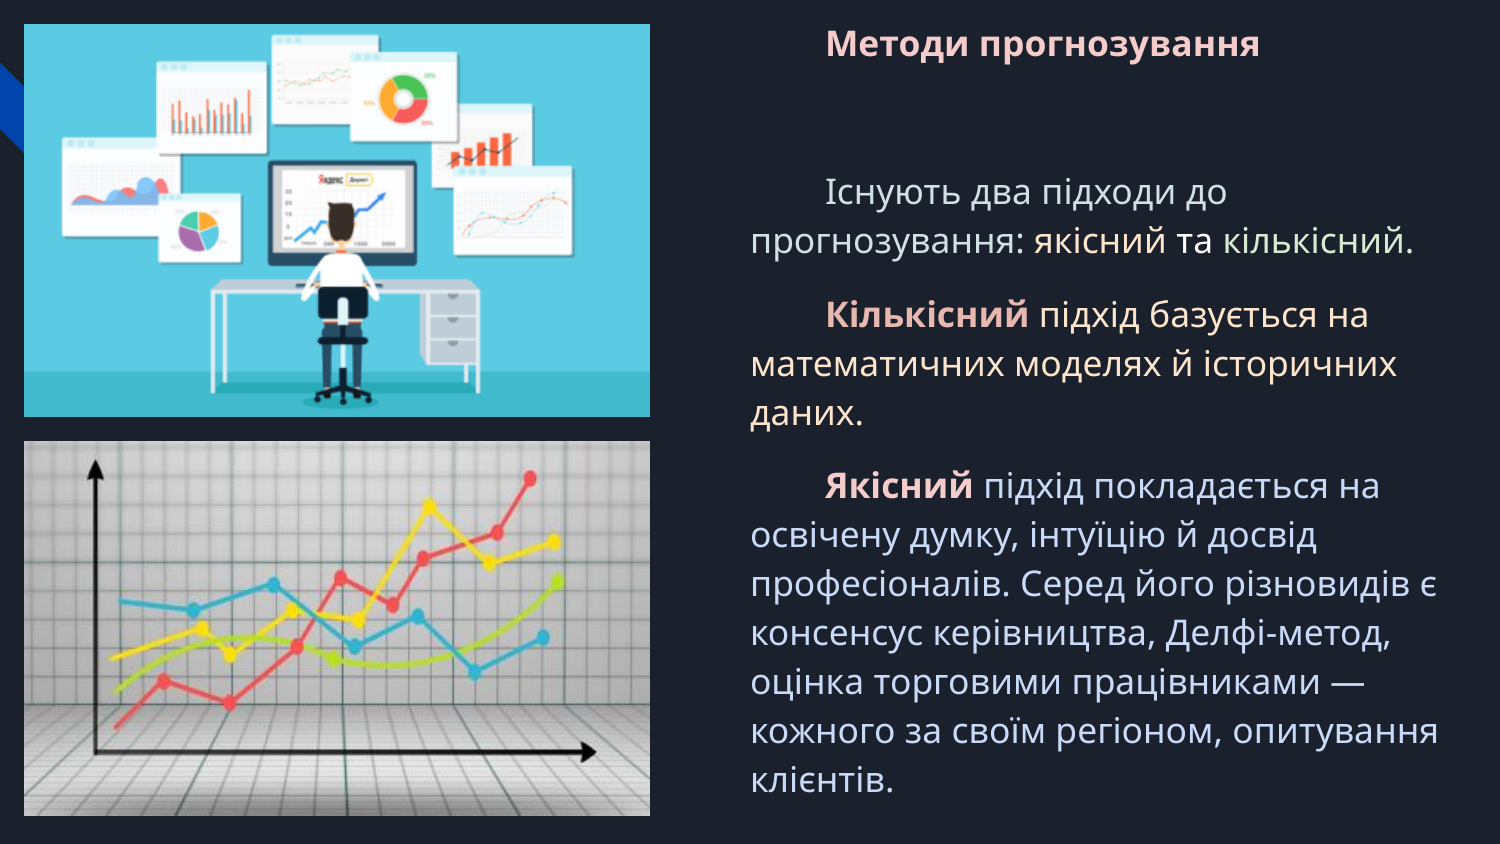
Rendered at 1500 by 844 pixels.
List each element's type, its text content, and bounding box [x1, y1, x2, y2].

picture [24, 441, 651, 817]
list Методи прогнозування Існують два підходи до прогнозування: якісний та кількісний. Кількісний підхід базується на математичних моделях й історичних даних. Якісний підхід покладається на освічену думку, інтуїцію й досвід професіоналів. Серед його різновидів є консенсус керівництва, Делфі-метод, оцінка торговими працівниками — кожного за своїм регіоном, опитування клієнтів. [675, 0, 1500, 844]
picture [24, 24, 651, 417]
